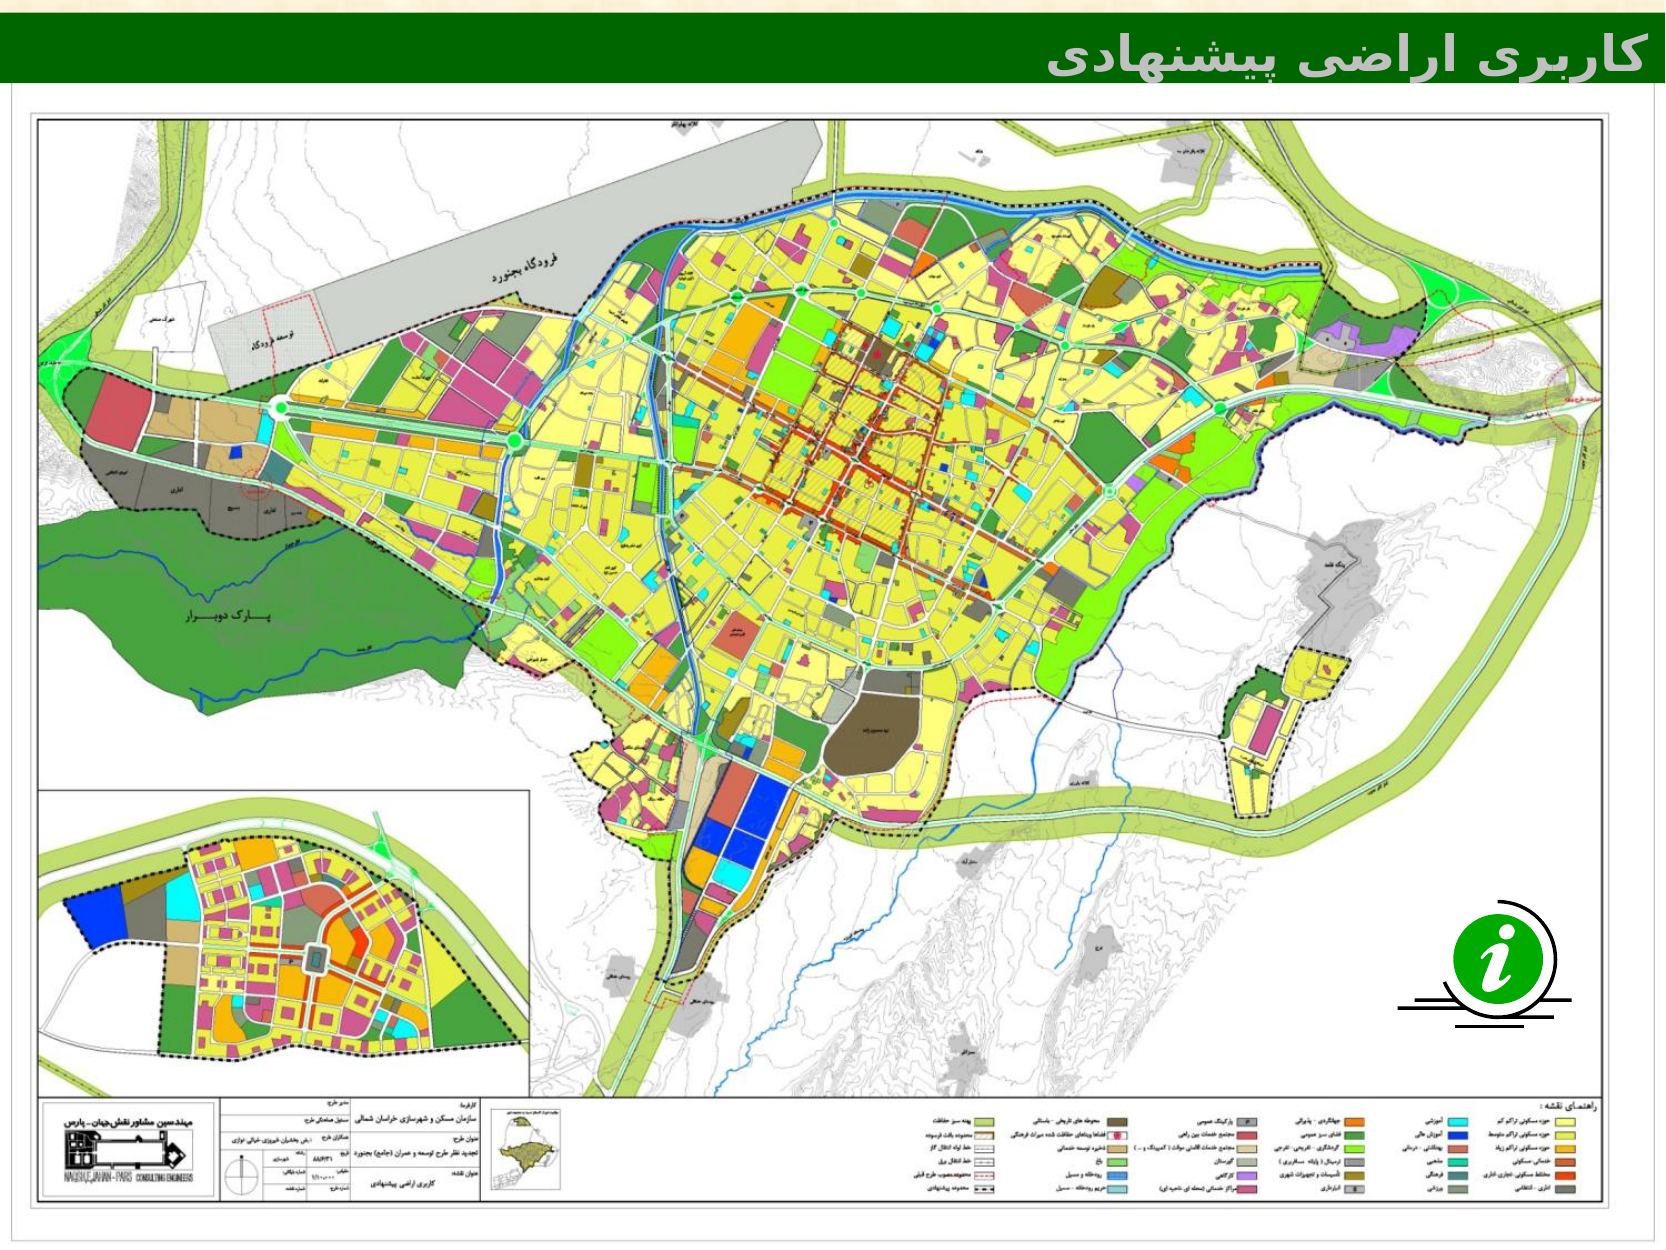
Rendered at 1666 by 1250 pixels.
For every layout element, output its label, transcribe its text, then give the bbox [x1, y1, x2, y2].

picture [0, 0, 1666, 12]
picture [0, 70, 1666, 1250]
text_box کاربری اراضی پيشنهادی [0, 12, 1666, 70]
